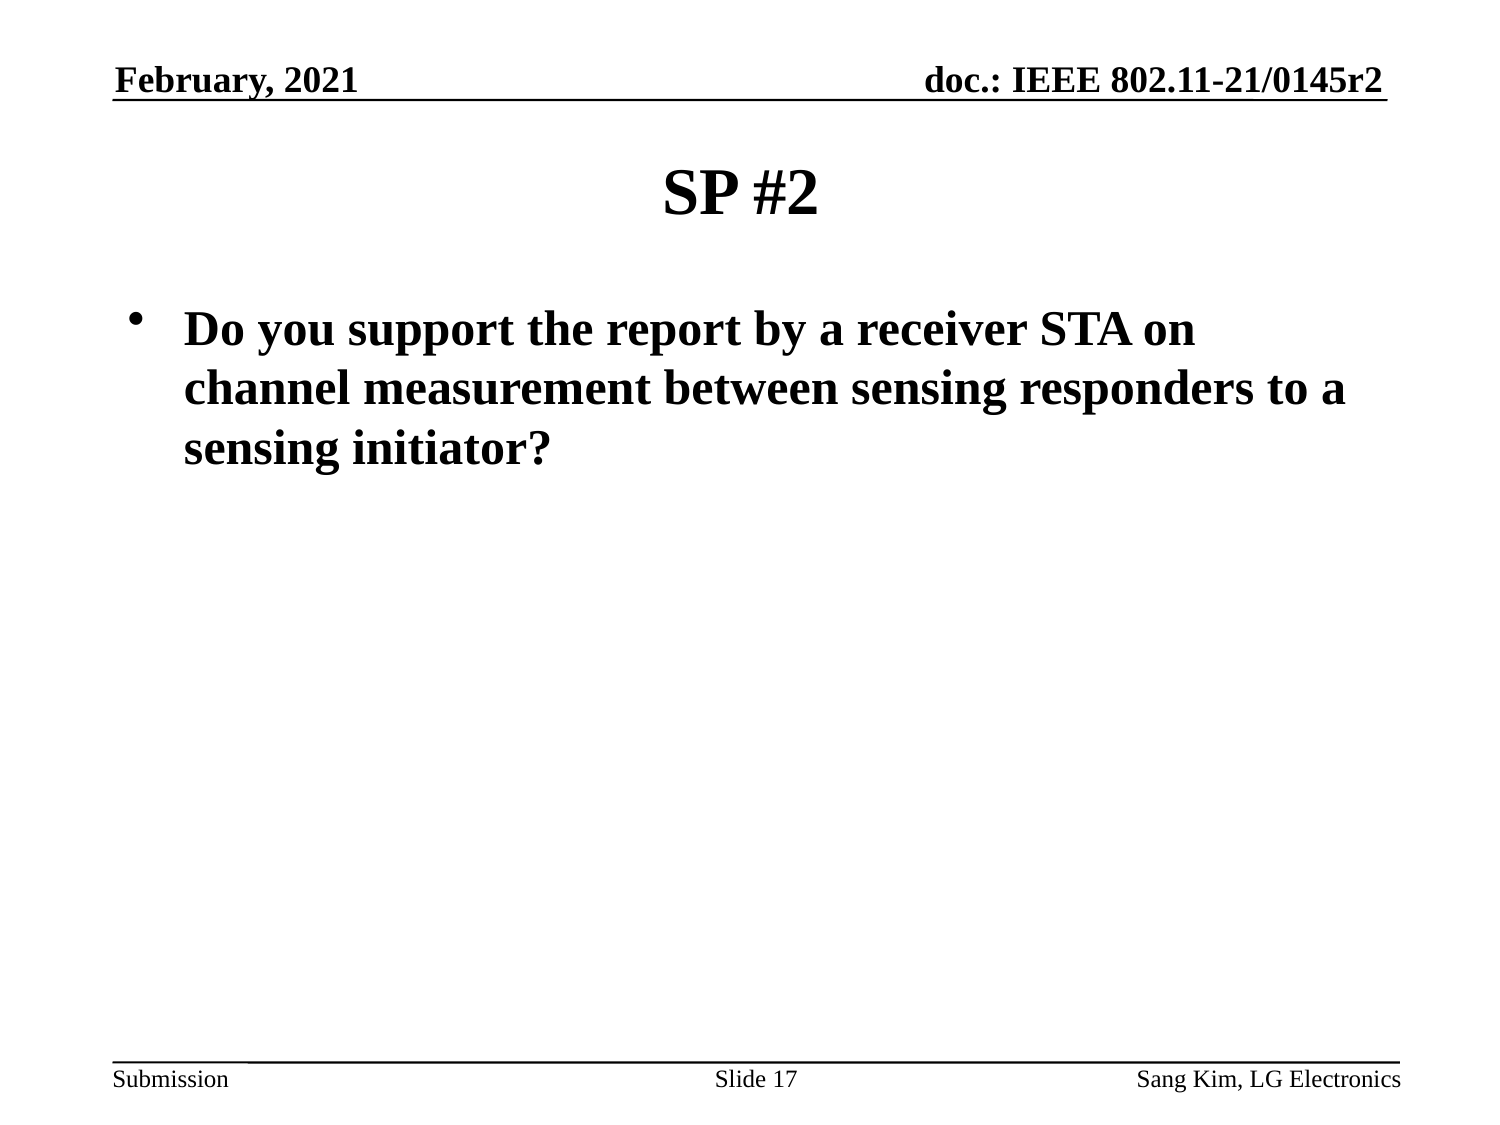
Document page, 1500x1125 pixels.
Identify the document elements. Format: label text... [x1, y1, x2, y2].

text_box February, 2021 [115, 54, 360, 100]
slide_number Slide 17 [712, 1061, 800, 1093]
list Do you support the report by a receiver STA on channel measurement between sensing responders to a sensing initiator? [112, 287, 1388, 1000]
footer Sang Kim, LG Electronics [1132, 1061, 1402, 1093]
title SP #2 [112, 112, 1388, 263]
